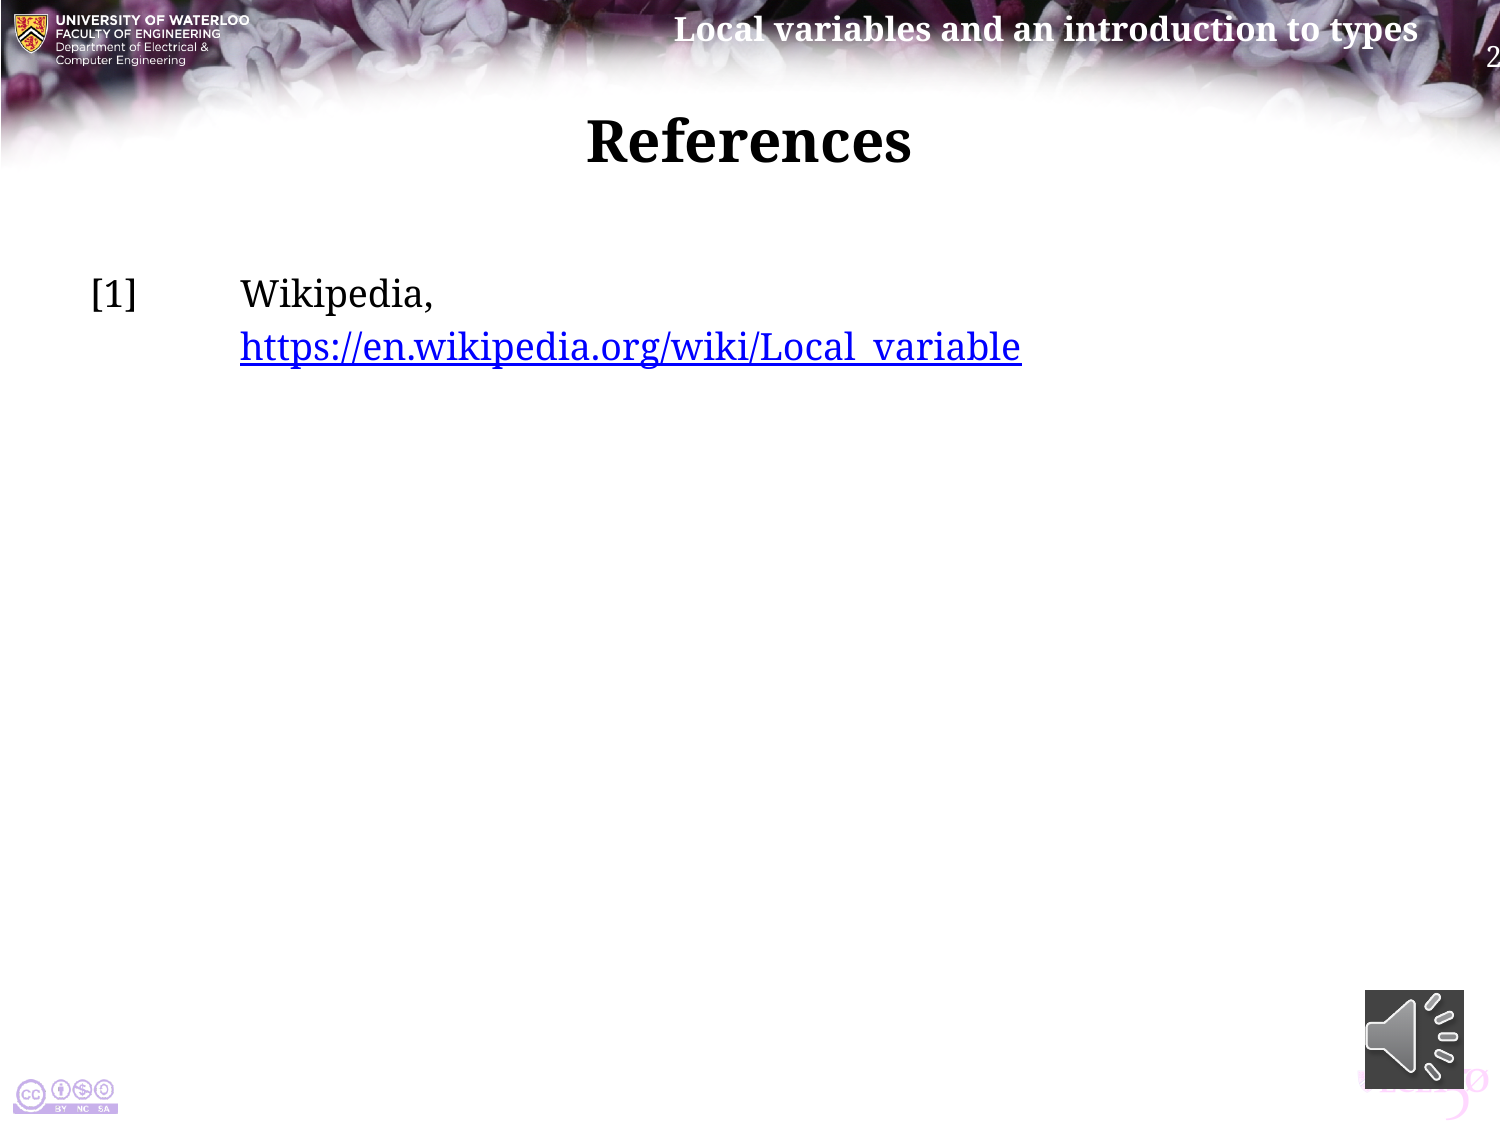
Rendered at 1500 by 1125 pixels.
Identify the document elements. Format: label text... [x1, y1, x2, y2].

list [1] Wikipedia, https://en.wikipedia.org/wiki/Local_variable [74, 262, 1426, 1006]
title References [74, 44, 1426, 233]
picture [0, 0, 1500, 1125]
